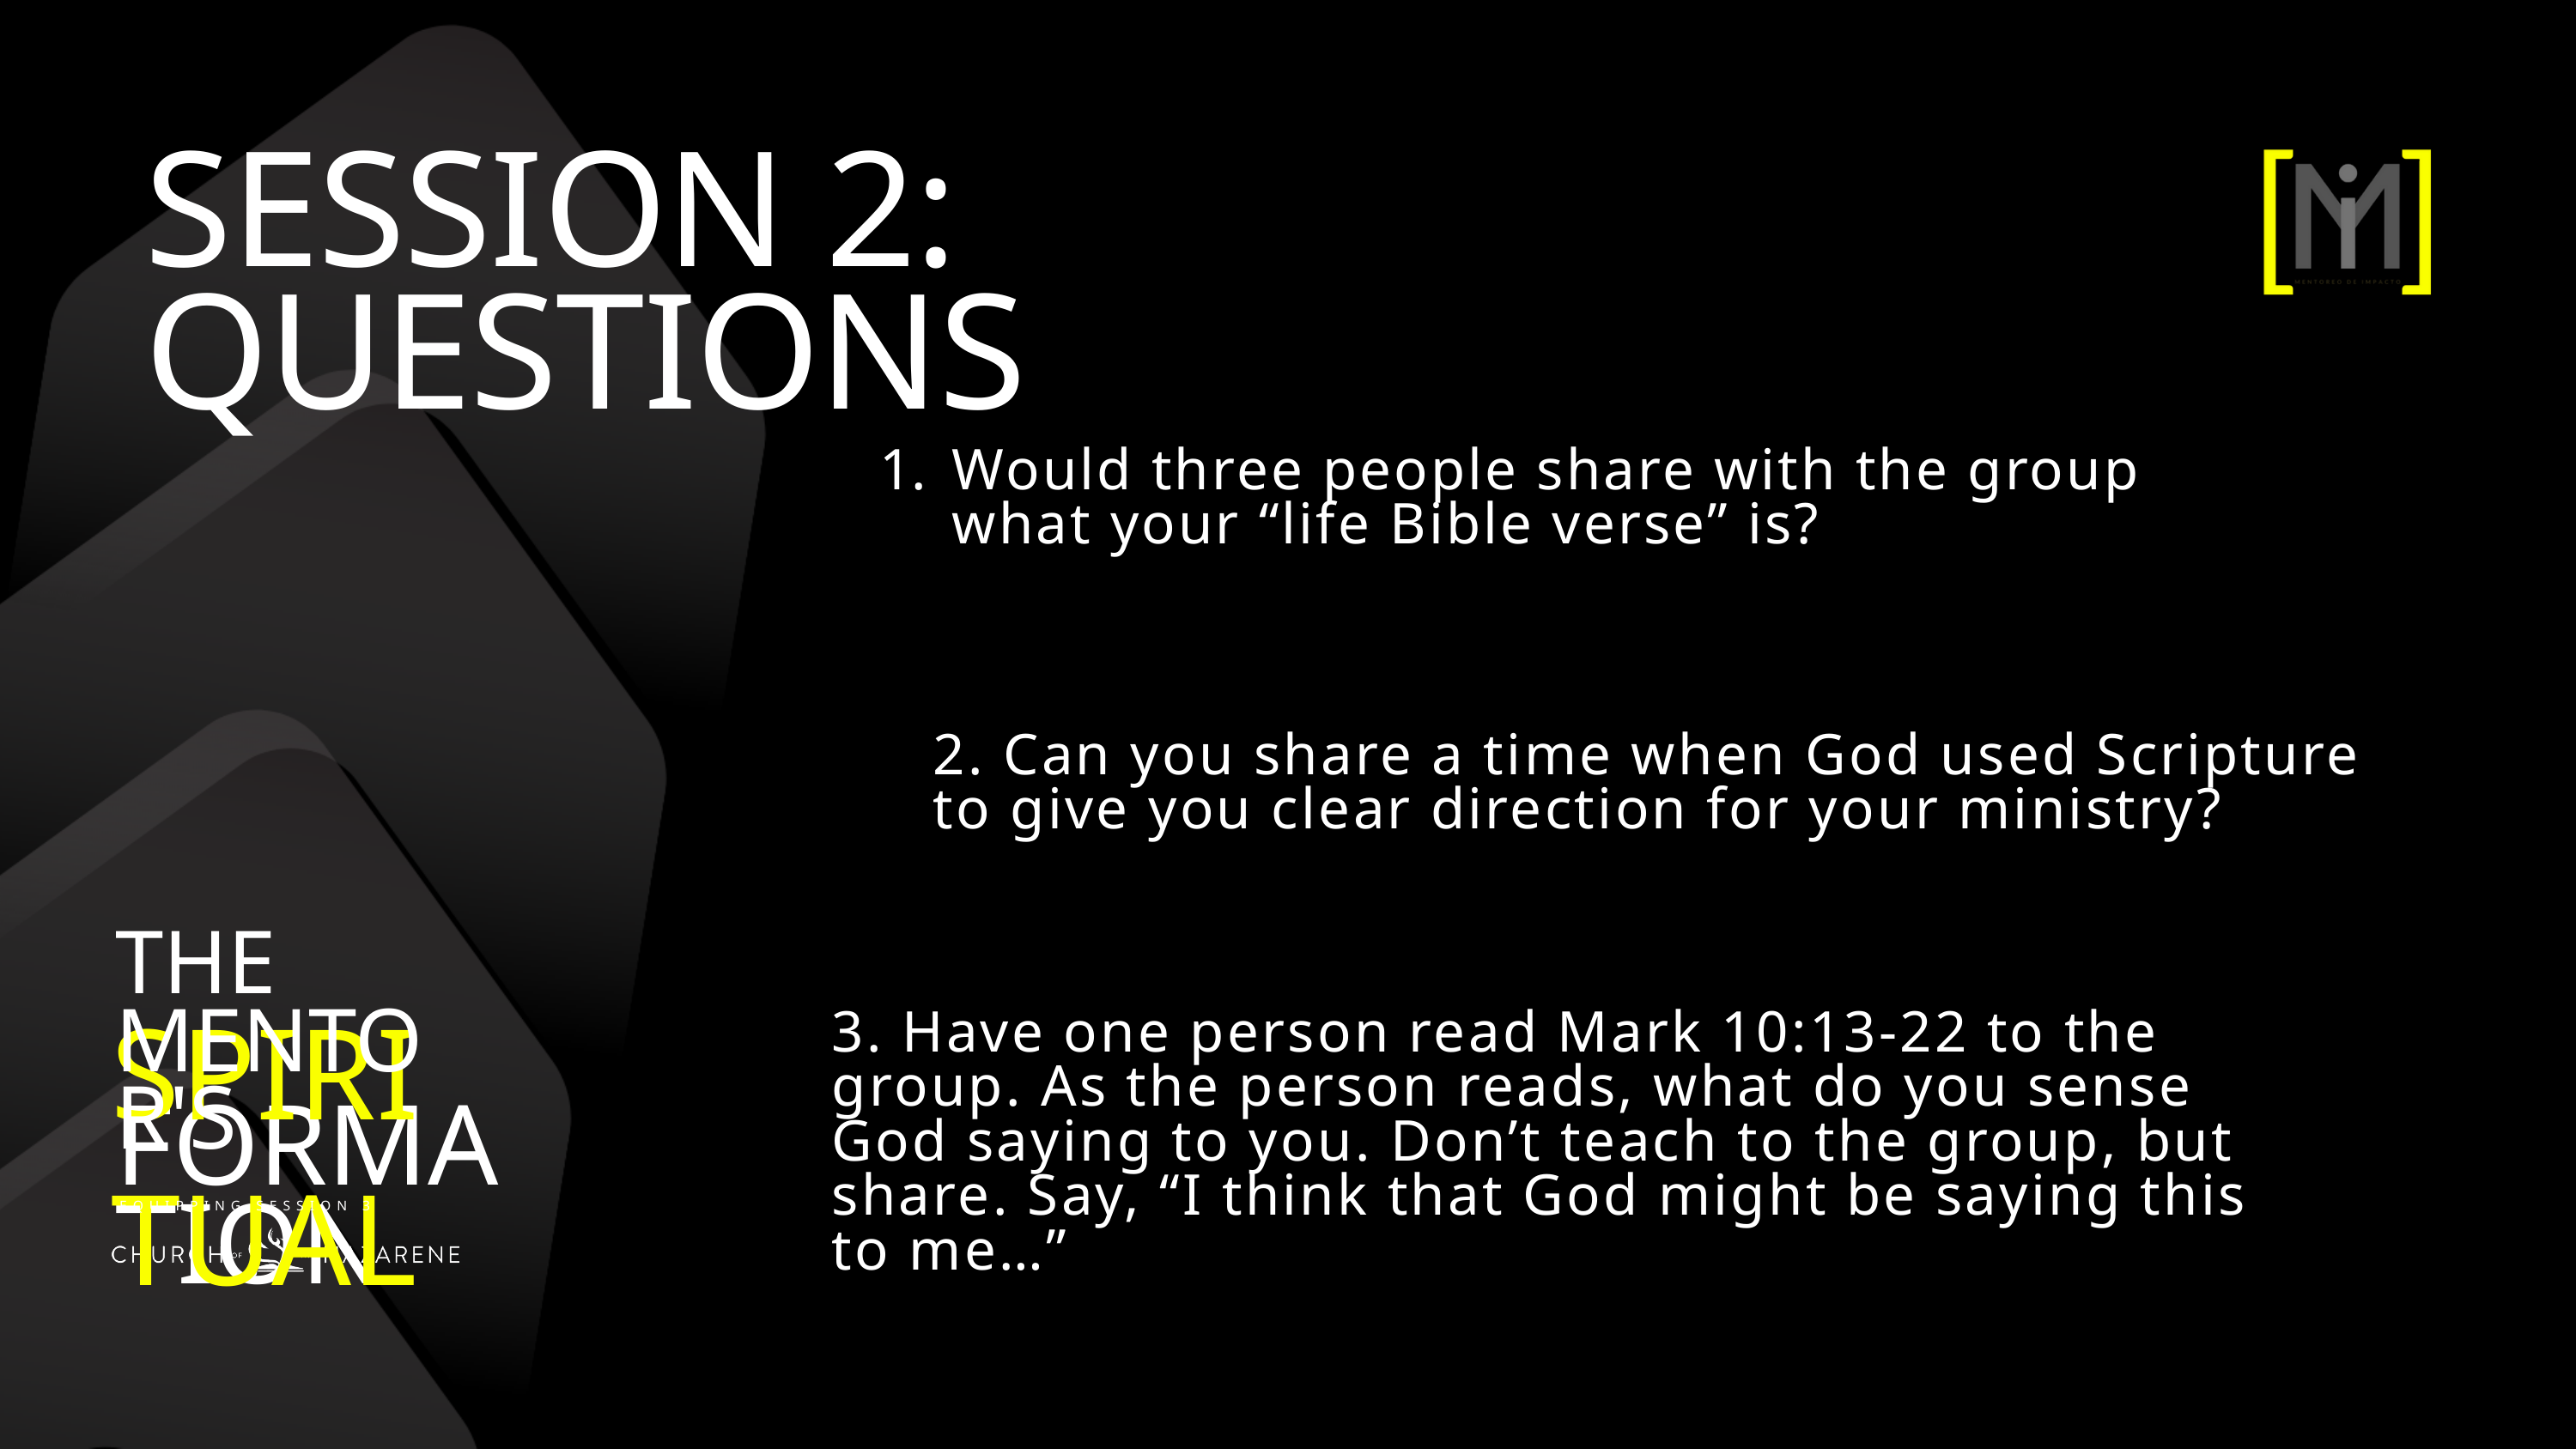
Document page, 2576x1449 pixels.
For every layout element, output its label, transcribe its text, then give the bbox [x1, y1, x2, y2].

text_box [111, 919, 492, 1223]
picture [0, 0, 2576, 1449]
text_box SESSION 2: QUESTIONS [144, 156, 1204, 441]
text_box Would three people share with the group what your “life Bible verse” is? [831, 446, 2275, 555]
text_box 2. Can you share a time when God used Scripture to give you clear direction for your ministry? [933, 731, 2388, 840]
text_box 3. Have one person read Mark 10:13-22 to the group. As the person reads, what do you sense God saying to you. Don’t teach to the group, but share. Say, “I think that God might be saying this to me…” [831, 1009, 2253, 1282]
